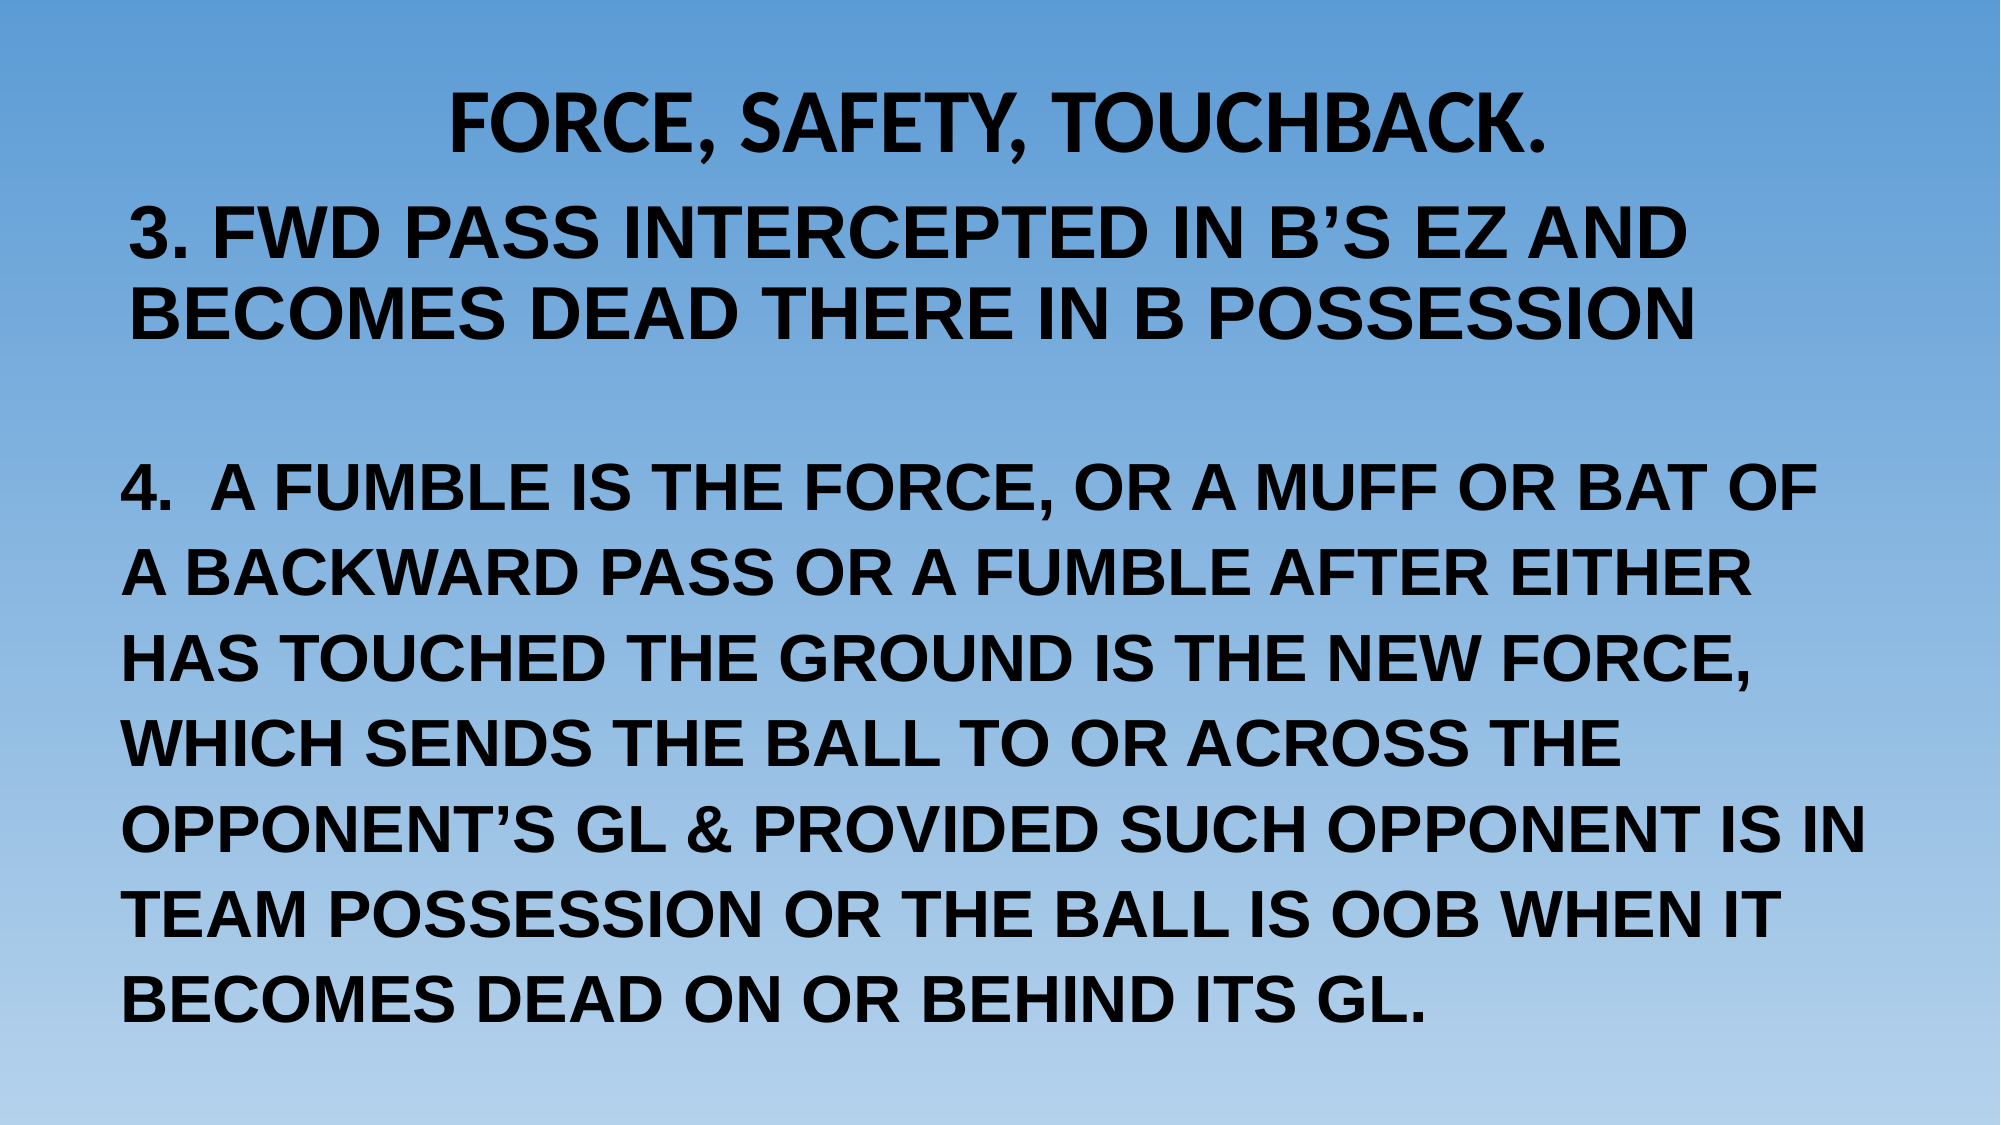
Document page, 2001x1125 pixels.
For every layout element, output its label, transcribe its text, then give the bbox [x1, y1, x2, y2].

list 3. FWD PASS INTERCEPTED IN B’S EZ AND BECOMES DEAD THERE IN B POSSESSION [105, 186, 1893, 417]
text_box 4. A FUMBLE IS THE FORCE, OR A MUFF OR BAT OF A BACKWARD PASS OR A FUMBLE AFTER EITHER HAS TOUCHED THE GROUND IS THE NEW FORCE, WHICH SENDS THE BALL TO OR ACROSS THE OPPONENT’S GL & PROVIDED SUCH OPPONENT IS IN TEAM POSSESSION OR THE BALL IS OOB WHEN IT BECOMES DEAD ON OR BEHIND ITS GL. [105, 430, 1893, 1044]
title FORCE, SAFETY, TOUCHBACK. [137, 59, 1863, 187]
